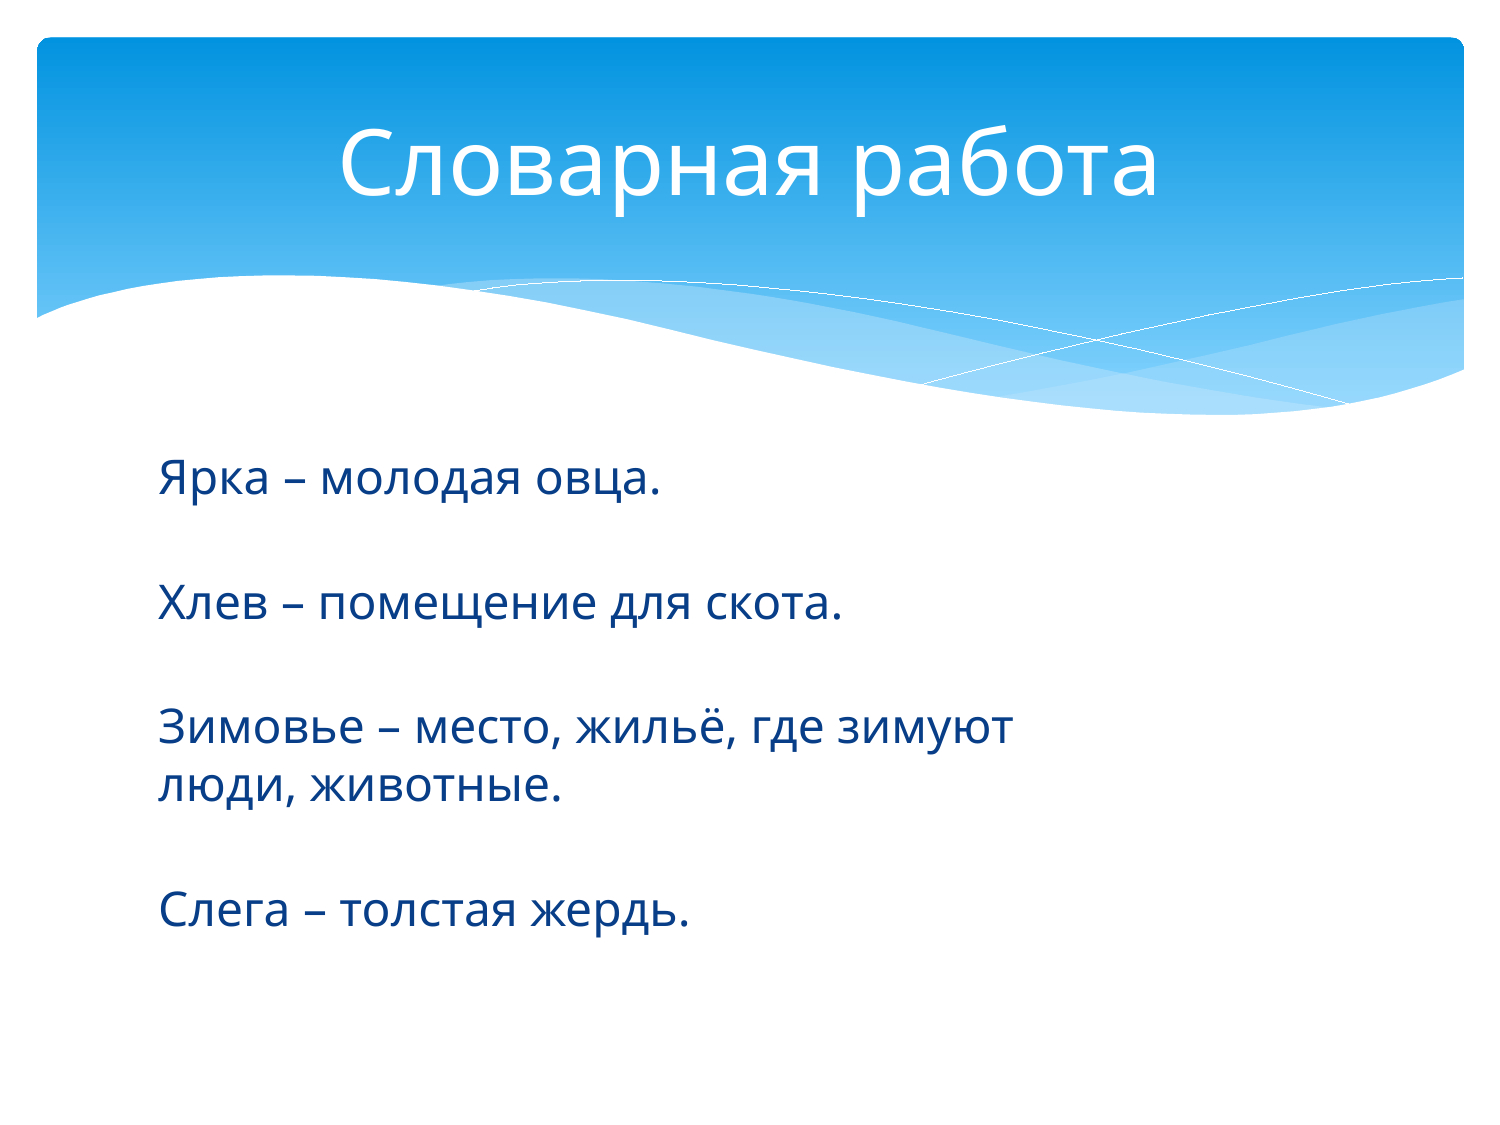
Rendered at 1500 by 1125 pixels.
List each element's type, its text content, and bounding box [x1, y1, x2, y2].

title Словарная работа [75, 55, 1425, 261]
list Ярка – молодая овца. Хлев – помещение для скота. Зимовье – место, жильё, где зимуют люди, животные. Слега – толстая жердь. [143, 438, 1359, 1005]
